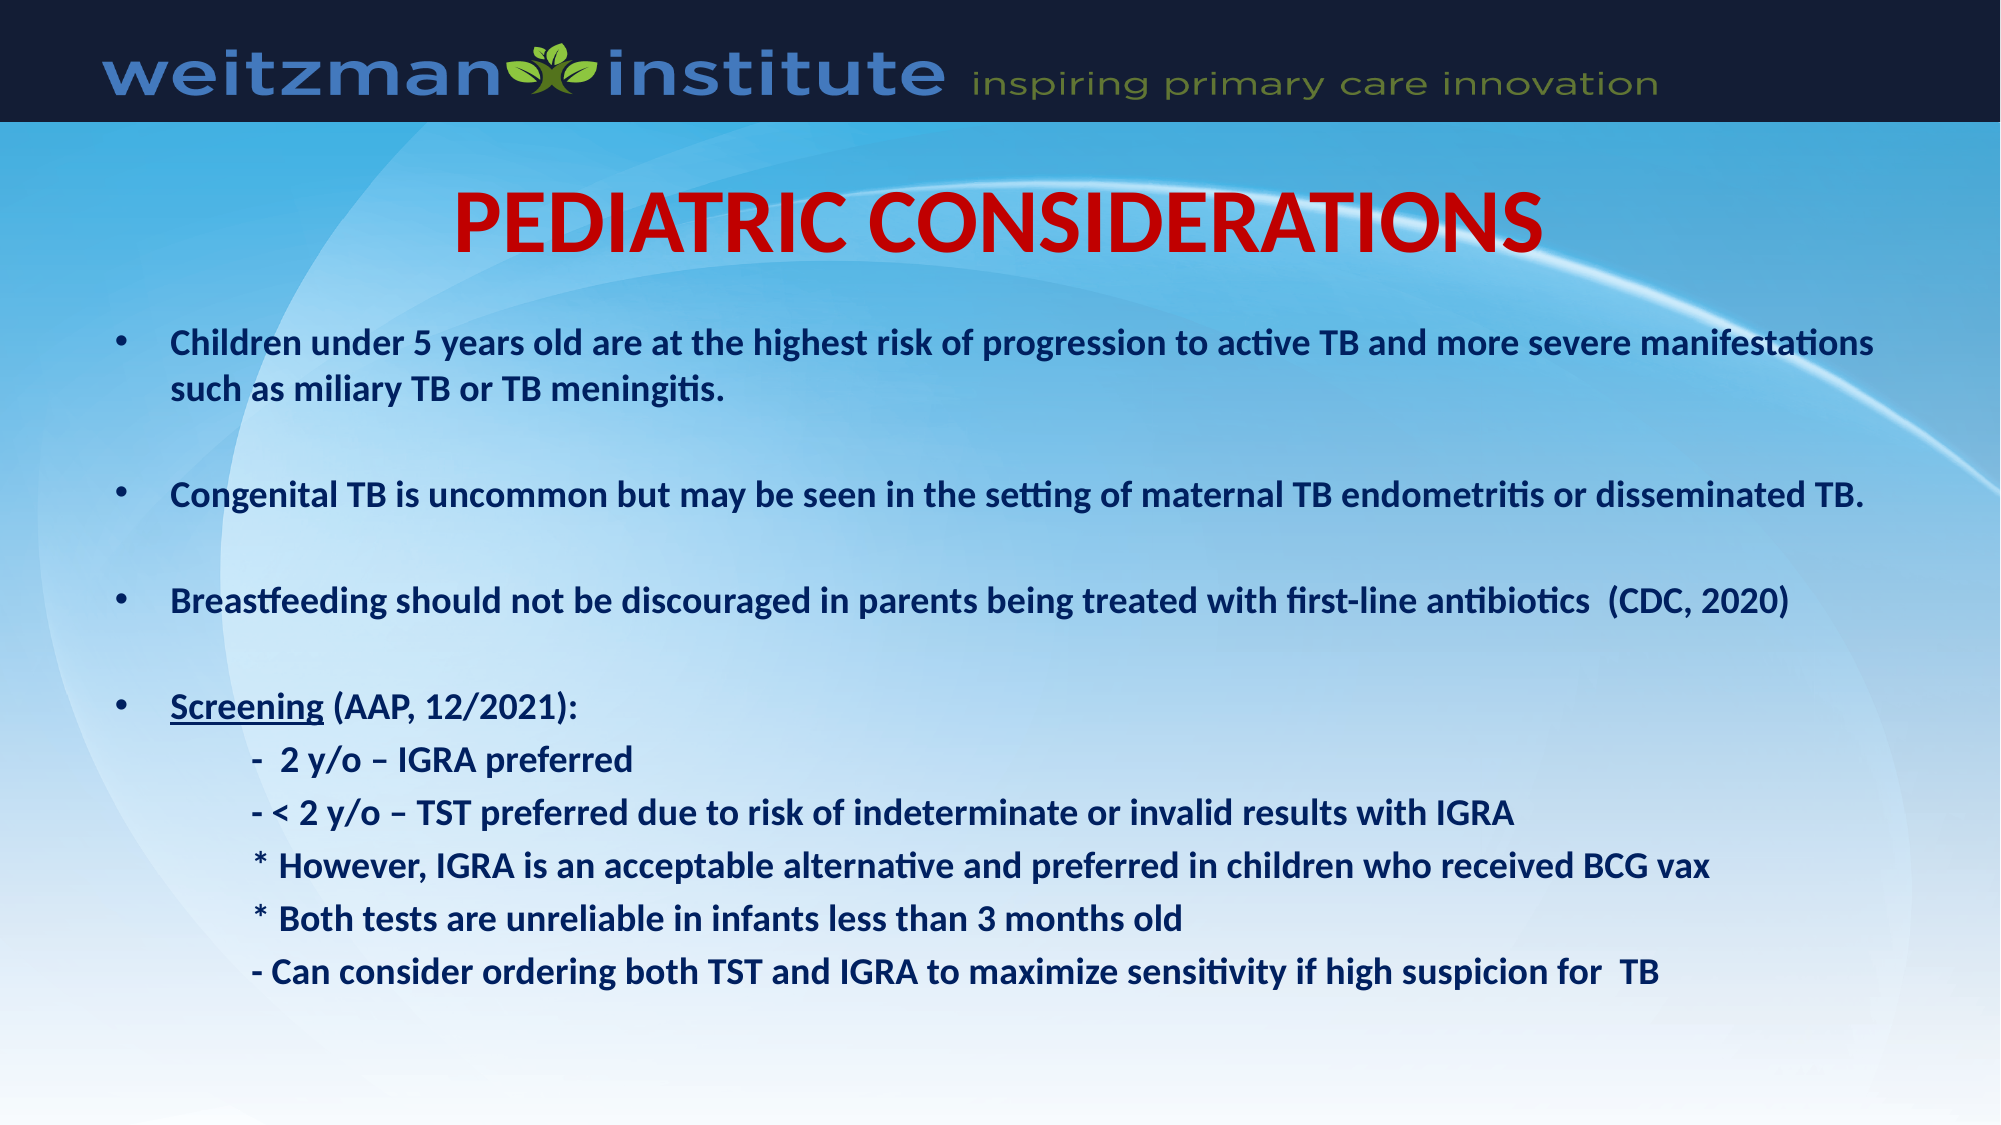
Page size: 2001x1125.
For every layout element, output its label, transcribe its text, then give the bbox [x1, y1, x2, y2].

picture [0, 0, 2001, 1125]
title PEDIATRIC CONSIDERATIONS [99, 122, 1900, 310]
